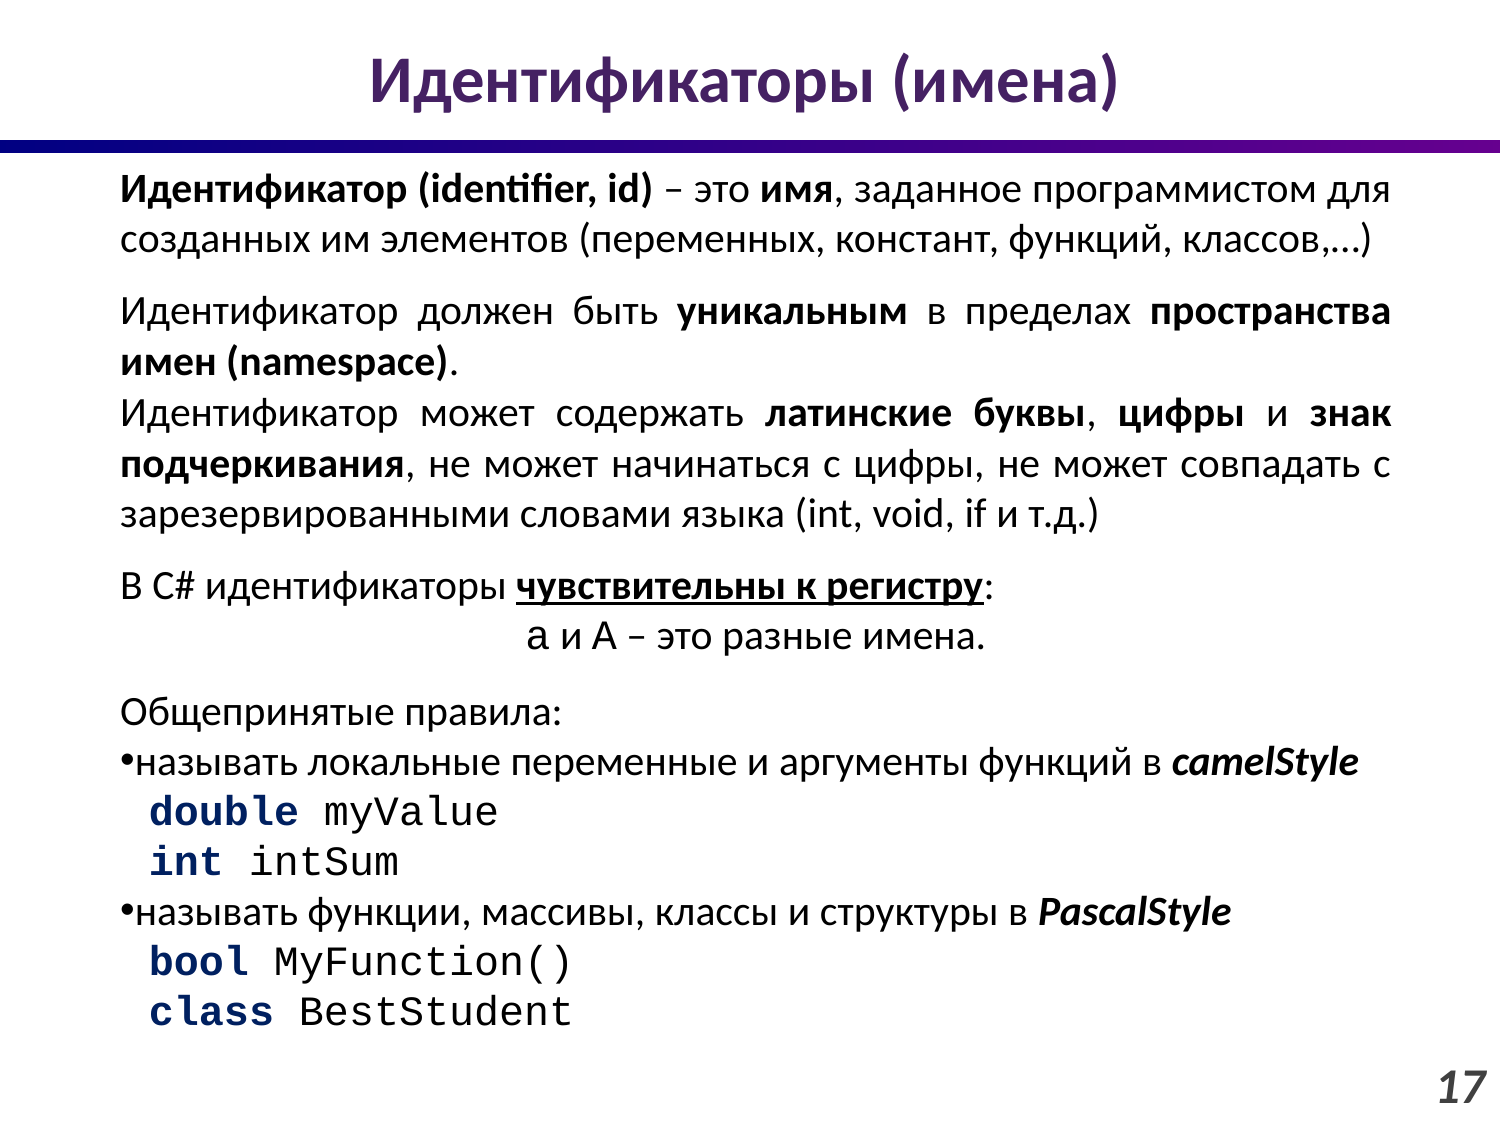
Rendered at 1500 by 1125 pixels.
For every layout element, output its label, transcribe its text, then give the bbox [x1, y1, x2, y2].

text_box Идентификатор может содержать латинские буквы, цифры и знак подчеркивания, не может начинаться с цифры, не может совпадать с зарезервированными словами языка (int, void, if и т.д.) [105, 377, 1407, 543]
text_box В C# идентификаторы чувствительны к регистру: a и A – это разные имена. [105, 550, 1407, 666]
slide_number 17 [1359, 1042, 1500, 1125]
text_box Идентификатор (identifier, id) – это имя, заданное программистом для созданных им элементов (переменных, констант, функций, классов,…) [105, 153, 1407, 269]
title Идентификаторы (имена) [70, 0, 1421, 153]
text_box Идентификатор должен быть уникальным в пределах пространства имен (namespace). [105, 276, 1407, 377]
text_box Общепринятые правила: называть локальные переменные и аргументы функций в camelStyle double myValue int intSum называть функции, массивы, классы и структуры в PascalStyle bool MyFunction() class BestStudent [105, 676, 1407, 1042]
